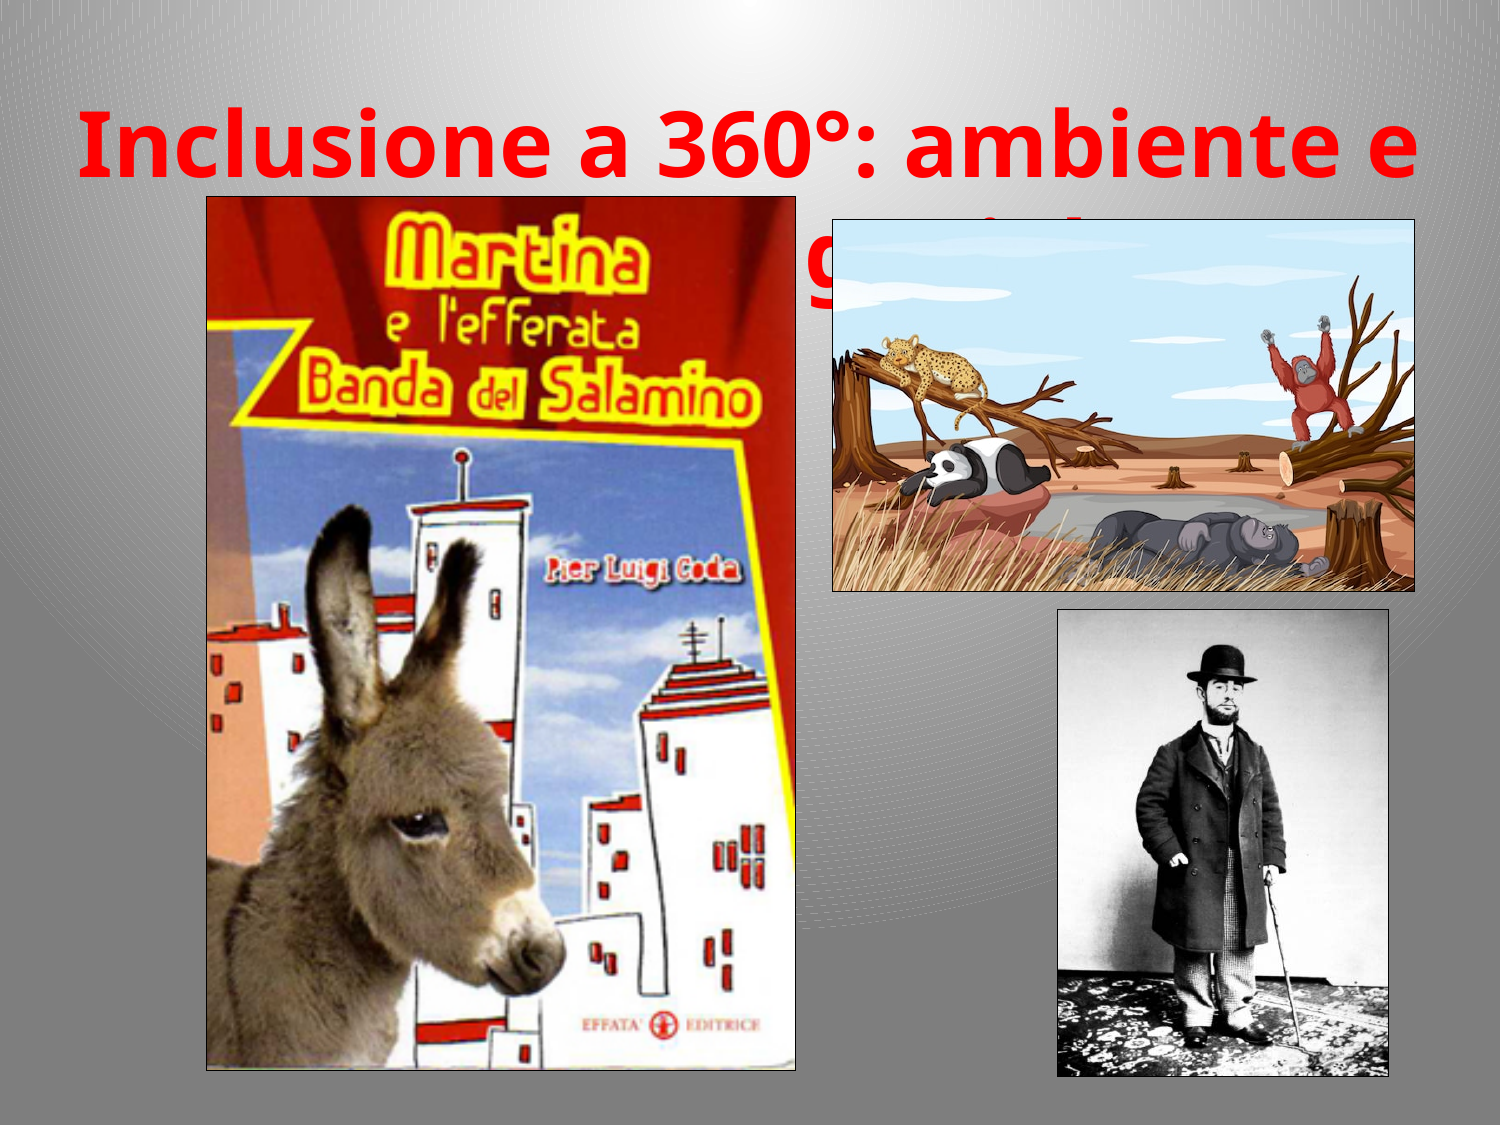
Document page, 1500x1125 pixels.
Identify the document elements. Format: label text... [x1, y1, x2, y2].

picture [206, 195, 796, 1071]
text_box Inclusione a 360°: ambiente e disabilità geniale [0, 78, 1500, 313]
picture [832, 219, 1416, 593]
picture [1056, 609, 1389, 1077]
